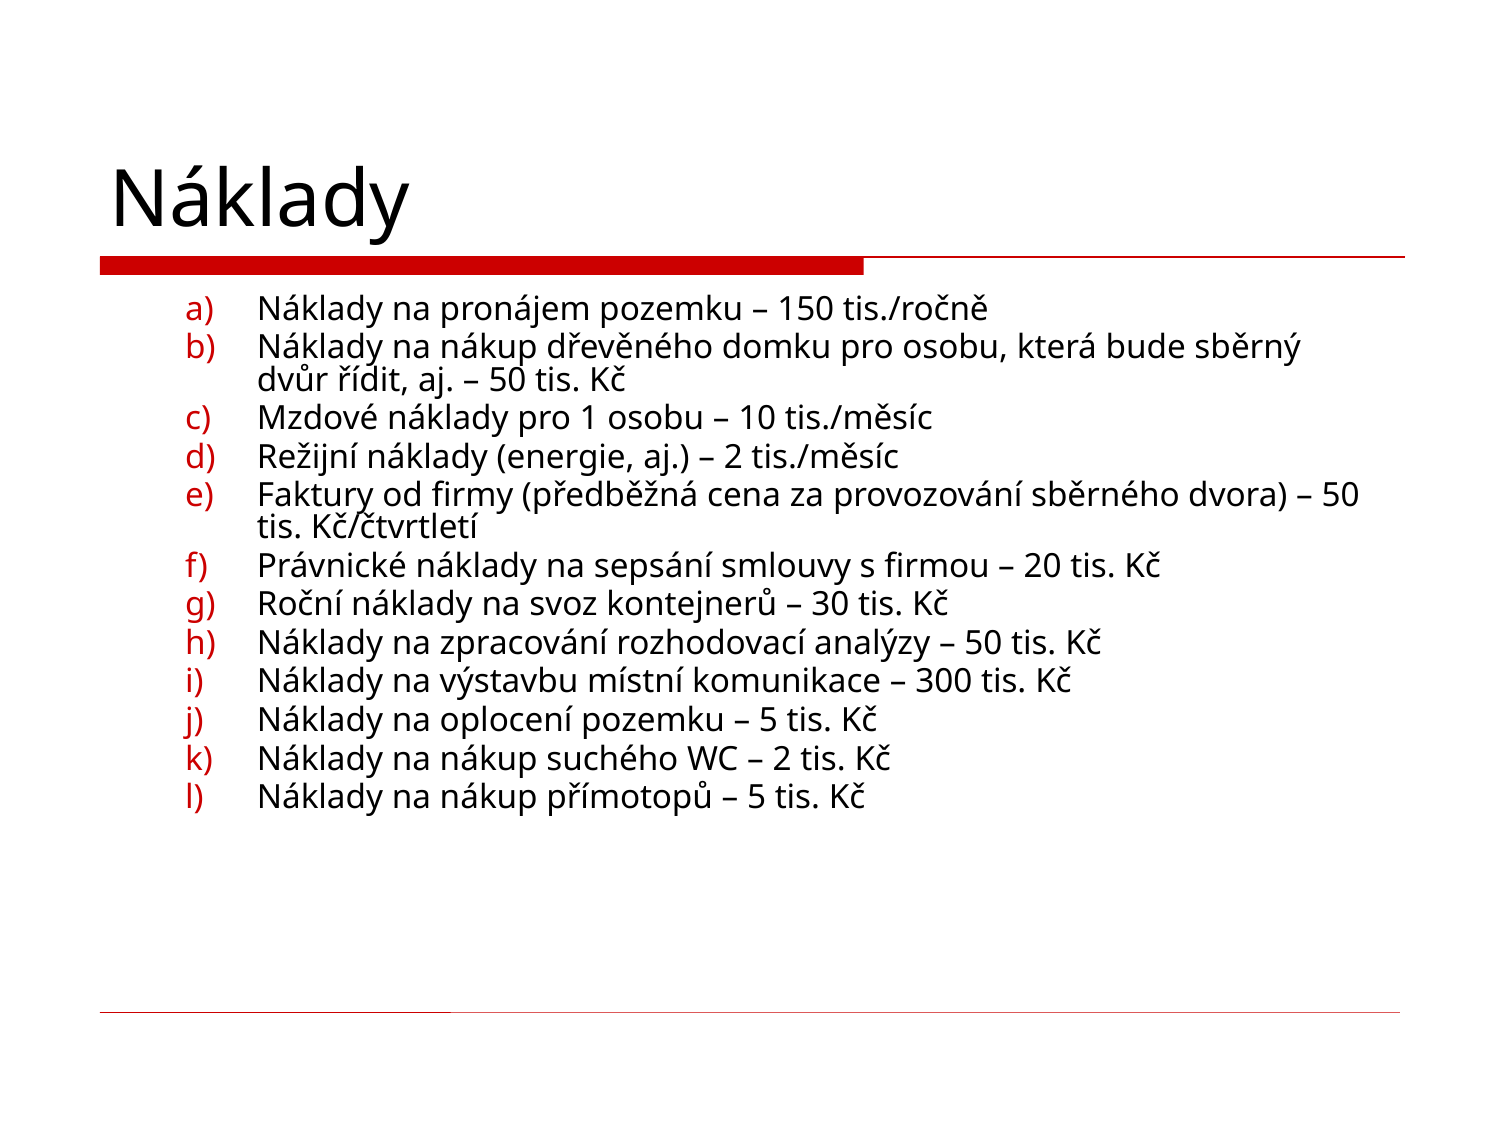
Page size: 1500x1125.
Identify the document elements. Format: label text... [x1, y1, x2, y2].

list Náklady na pronájem pozemku – 150 tis./ročně Náklady na nákup dřevěného domku pro osobu, která bude sběrný dvůr řídit, aj. – 50 tis. Kč Mzdové náklady pro 1 osobu – 10 tis./měsíc Režijní náklady (energie, aj.) – 2 tis./měsíc Faktury od firmy (předběžná cena za provozování sběrného dvora) – 50 tis. Kč/čtvrtletí Právnické náklady na sepsání smlouvy s firmou – 20 tis. Kč Roční náklady na svoz kontejnerů – 30 tis. Kč Náklady na zpracování rozhodovací analýzy – 50 tis. Kč Náklady na výstavbu místní komunikace – 300 tis. Kč Náklady na oplocení pozemku – 5 tis. Kč Náklady na nákup suchého WC – 2 tis. Kč Náklady na nákup přímotopů – 5 tis. Kč [92, 287, 1388, 988]
title Náklady [94, 50, 1407, 250]
